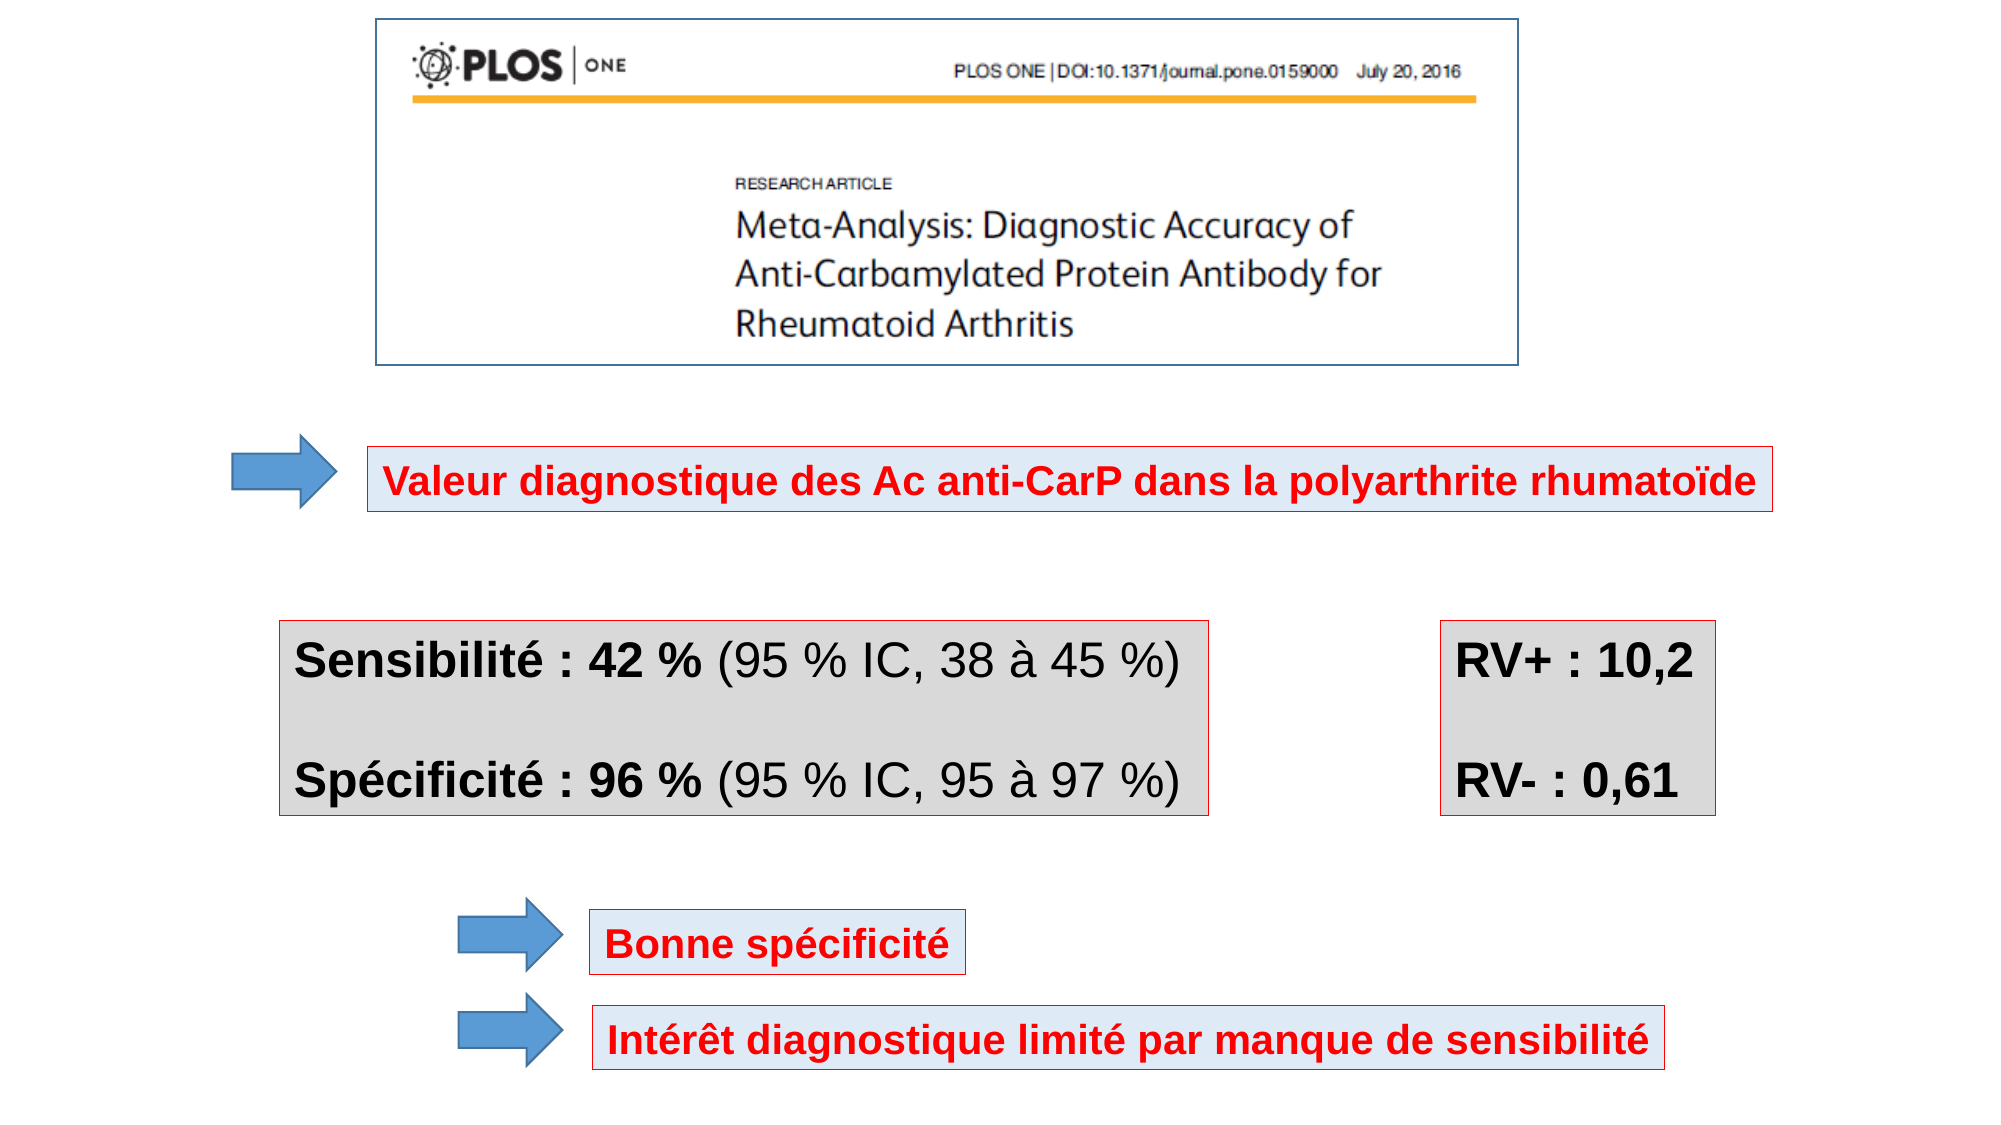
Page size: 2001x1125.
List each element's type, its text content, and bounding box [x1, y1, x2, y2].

text_box [231, 433, 338, 510]
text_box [458, 898, 1670, 1071]
text_box Sensibilité : 42 % (95 % IC, 38 à 45 %) Spécificité : 96 % (95 % IC, 95 à 97 %) [279, 620, 1209, 816]
text_box Valeur diagnostique des Ac anti-CarP dans la polyarthrite rhumatoïde [367, 446, 1773, 512]
text_box RV+ : 10,2 RV- : 0,61 [1440, 620, 1716, 816]
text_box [375, 19, 1518, 366]
